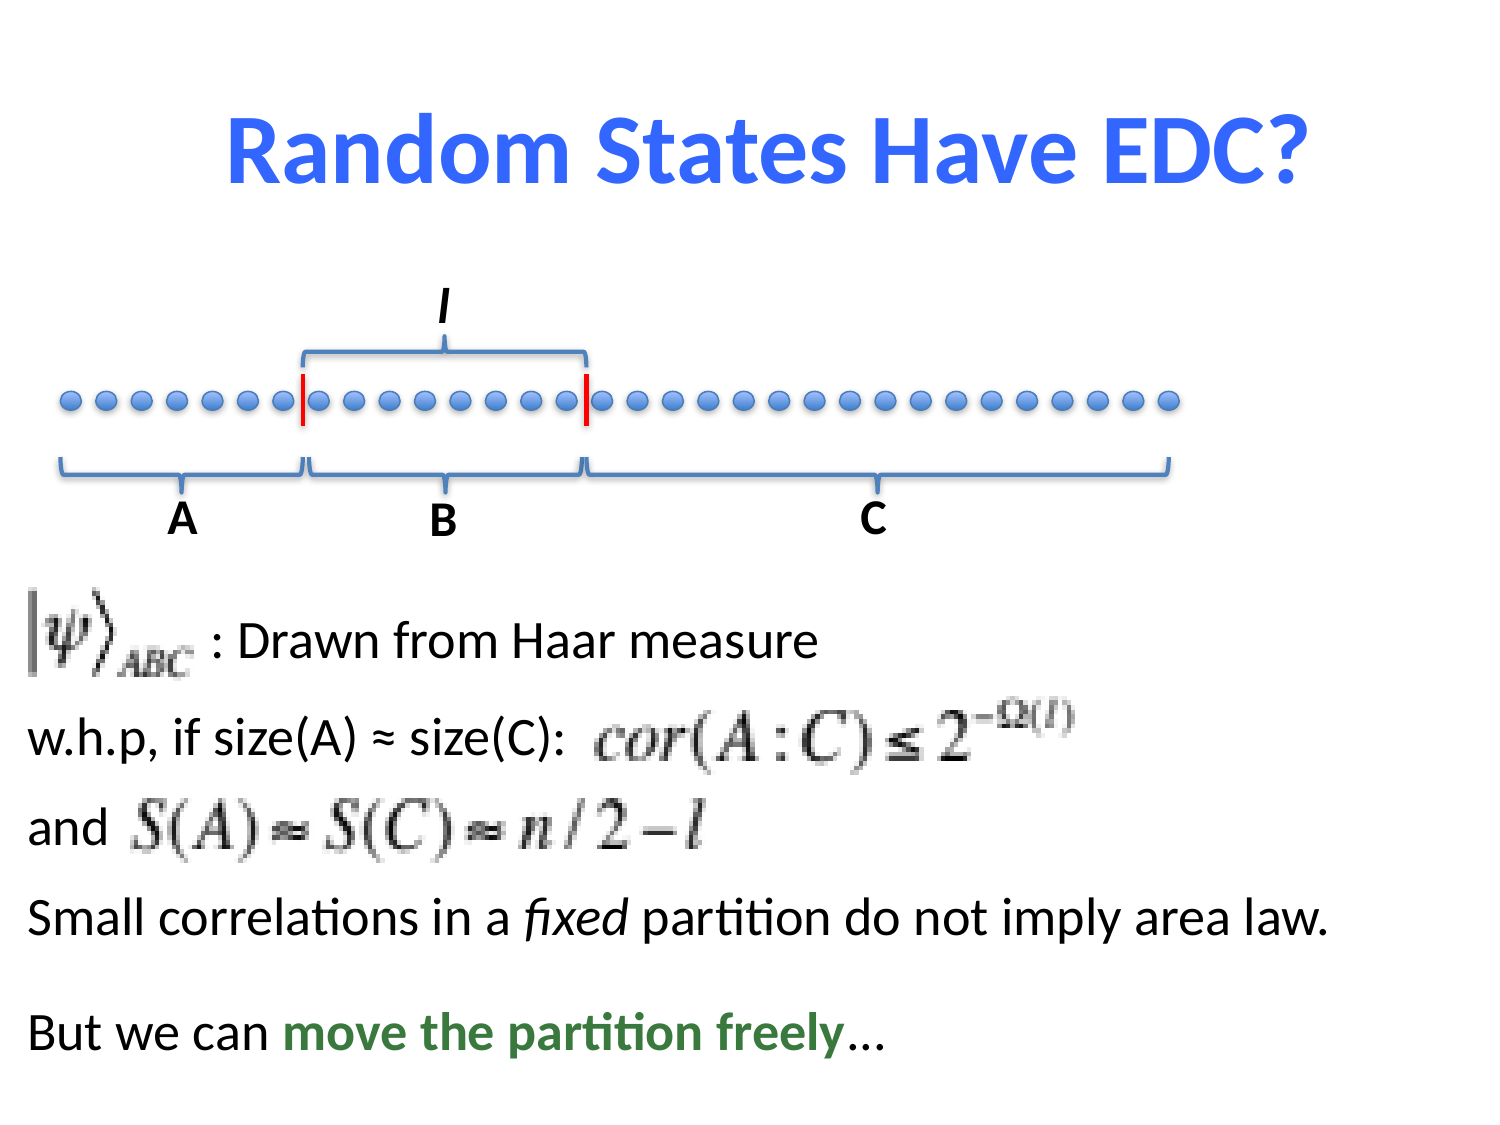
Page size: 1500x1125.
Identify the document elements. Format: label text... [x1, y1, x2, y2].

text_box w.h.p, if size(A) ≈ size(C): and Small correlations in a fixed partition do not imply area law. But we can move the partition freely... [12, 629, 1384, 1125]
text_box [838, 390, 862, 411]
text_box [1122, 390, 1145, 411]
text_box [413, 390, 437, 411]
text_box [343, 390, 366, 411]
text_box [1051, 390, 1074, 411]
text_box [803, 390, 826, 411]
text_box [586, 681, 1085, 786]
text_box [1086, 390, 1110, 411]
text_box [95, 390, 118, 411]
text_box [555, 390, 578, 411]
text_box [201, 390, 224, 411]
text_box [520, 390, 543, 411]
text_box [697, 390, 720, 411]
text_box [300, 342, 589, 368]
text_box [1015, 390, 1039, 411]
text_box [236, 390, 260, 411]
text_box [768, 390, 791, 411]
text_box [732, 390, 755, 411]
text_box [165, 390, 189, 411]
text_box [130, 390, 153, 411]
text_box [272, 390, 295, 411]
text_box [626, 390, 649, 411]
text_box [378, 390, 401, 411]
text_box l [422, 287, 473, 342]
text_box [59, 390, 83, 411]
text_box B [414, 479, 486, 555]
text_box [20, 577, 203, 683]
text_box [122, 784, 711, 874]
text_box [909, 390, 932, 411]
text_box [306, 456, 582, 479]
text_box [584, 456, 1171, 477]
text_box C [845, 477, 917, 552]
text_box [1157, 390, 1180, 411]
text_box [594, 390, 614, 411]
text_box [661, 390, 685, 411]
text_box A [152, 477, 224, 552]
text_box Random States Have EDC? [26, 0, 1500, 287]
text_box [945, 390, 968, 411]
text_box [58, 456, 305, 477]
text_box : Drawn from Haar measure [207, 596, 946, 629]
text_box [310, 390, 330, 411]
text_box [980, 390, 1003, 411]
text_box [874, 390, 897, 411]
text_box [449, 390, 472, 411]
text_box [484, 390, 508, 411]
